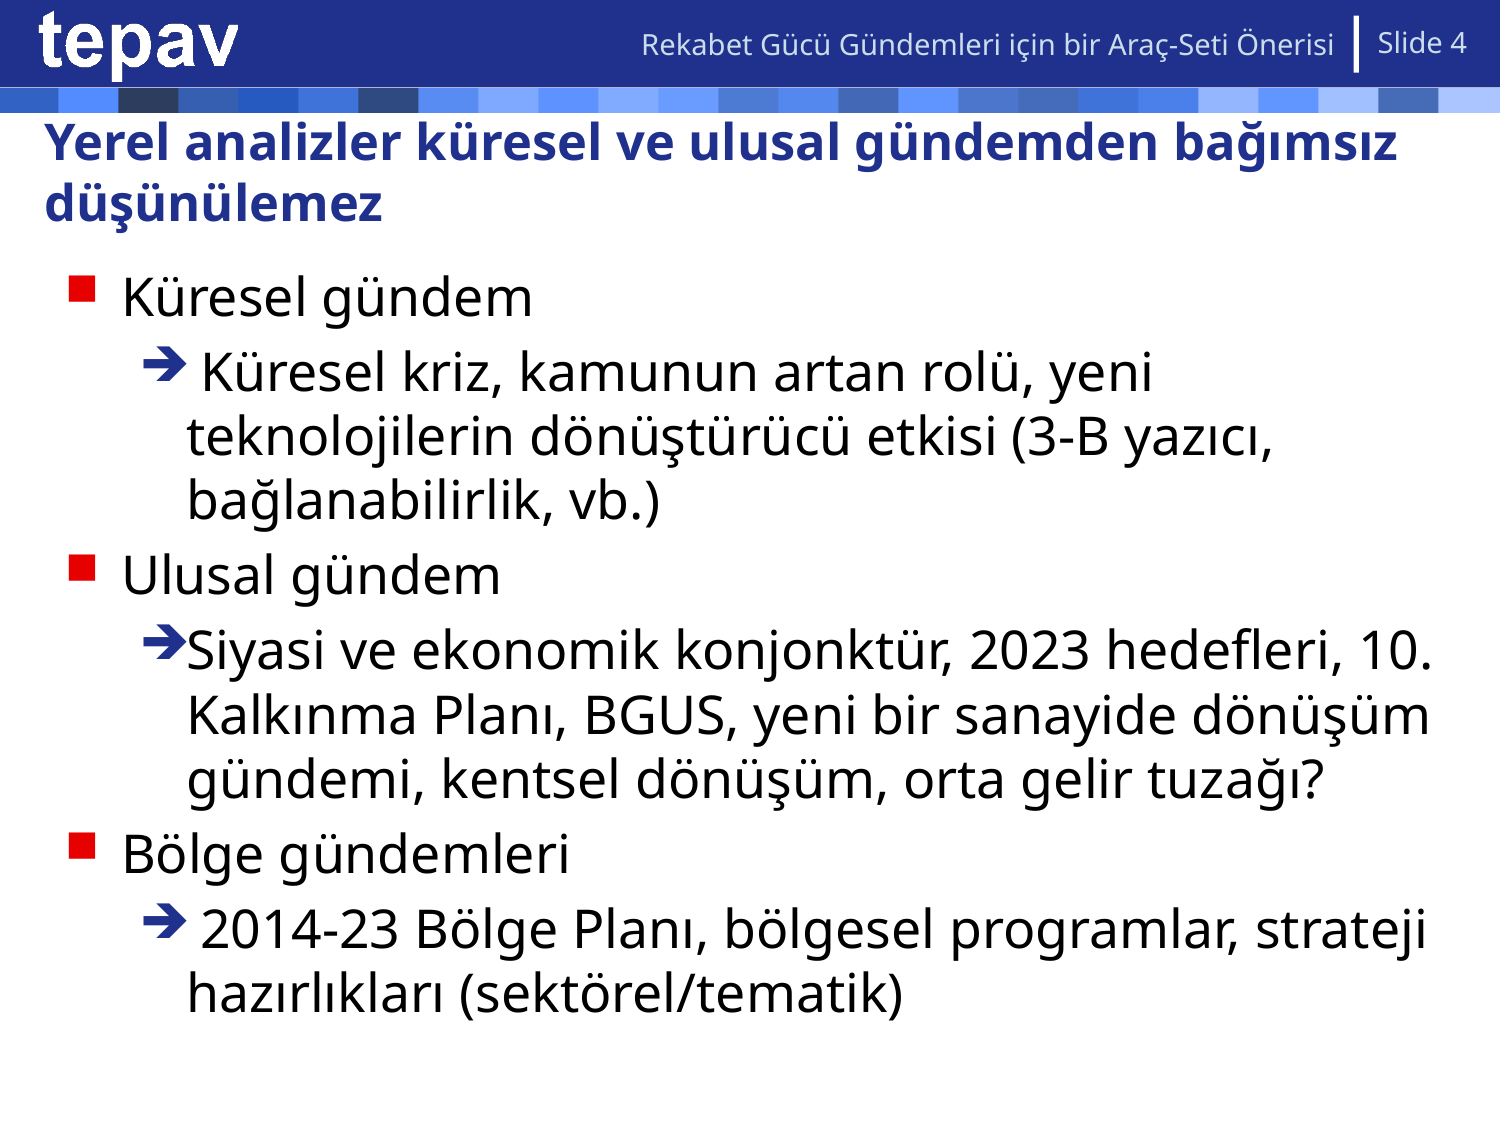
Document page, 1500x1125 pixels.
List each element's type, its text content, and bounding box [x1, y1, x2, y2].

title Yerel analizler küresel ve ulusal gündemden bağımsız düşünülemez [29, 101, 1430, 240]
picture [0, 88, 1500, 113]
footer Rekabet Gücü Gündemleri için bir Araç-Seti Önerisi [312, 0, 1351, 88]
list Küresel gündem Küresel kriz, kamunun artan rolü, yeni teknolojilerin dönüştürücü etkisi (3-B yazıcı, bağlanabilirlik, vb.) Ulusal gündem Siyasi ve ekonomik konjonktür, 2023 hedefleri, 10. Kalkınma Planı, BGUS, yeni bir sanayide dönüşüm gündemi, kentsel dönüşüm, orta gelir tuzağı? Bölge gündemleri 2014-23 Bölge Planı, bölgesel programlar, strateji hazırlıkları (sektörel/tematik) [49, 255, 1451, 1083]
picture [37, 10, 238, 82]
slide_number Slide 4 [1362, 0, 1500, 89]
